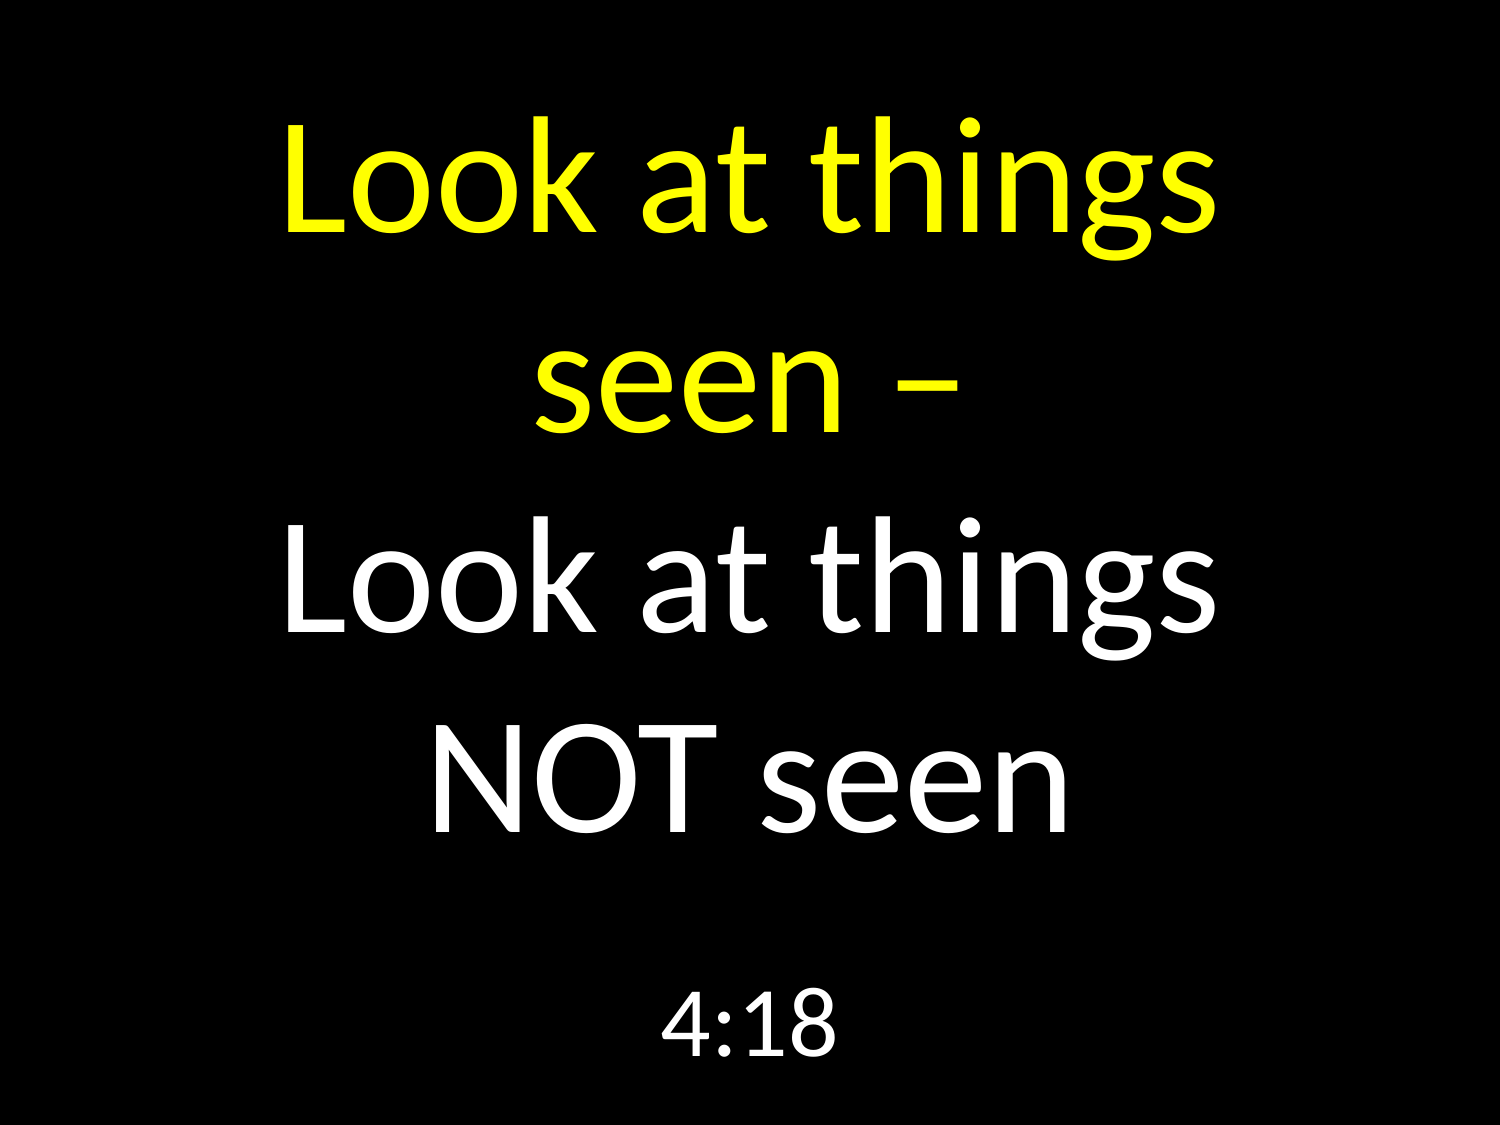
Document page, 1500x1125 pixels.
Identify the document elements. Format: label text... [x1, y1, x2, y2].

title Look at things seen – Look at things NOT seen [112, 0, 1388, 932]
subtitle 4:18 [0, 949, 1500, 1125]
